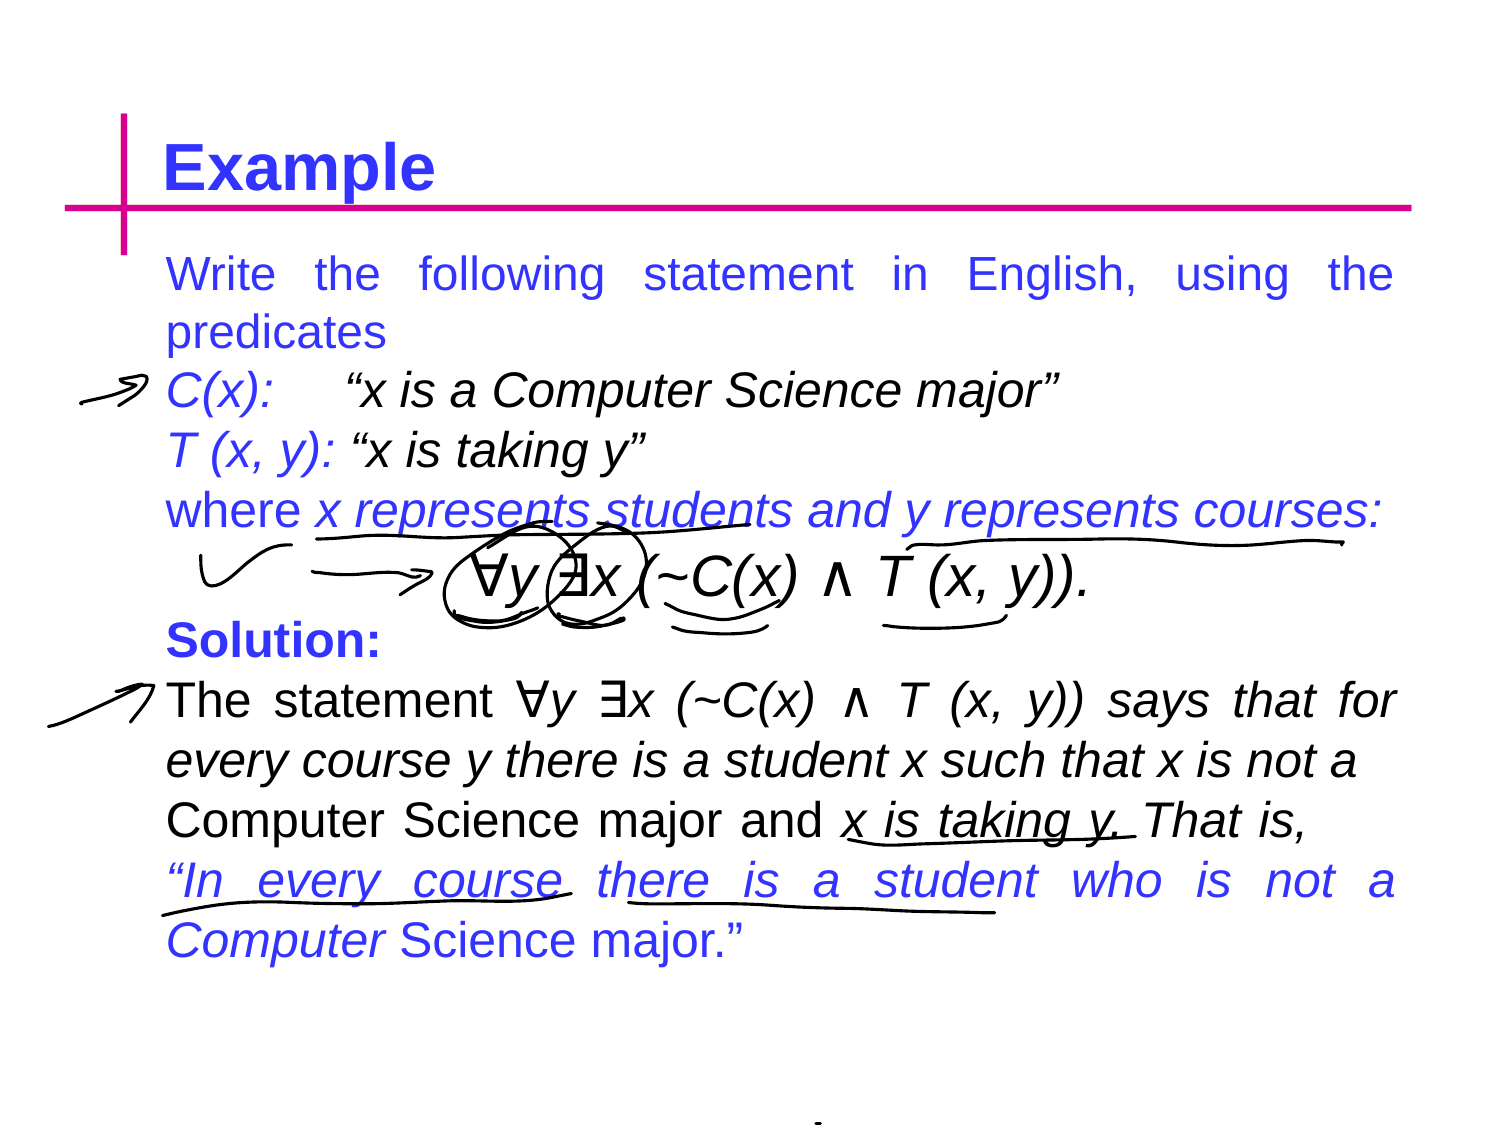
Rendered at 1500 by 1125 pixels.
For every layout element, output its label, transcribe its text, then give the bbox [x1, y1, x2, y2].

text_box Example [147, 107, 1336, 208]
text_box Write the following statement in English, using the predicates C(x): “x is a Computer Science major” T (x, y): “x is taking y” where x represents students and y represents courses: ∀y ∃x (~C(x) ∧ T (x, y)). Solution: The statement ∀y ∃x (~C(x) ∧ T (x, y)) says that for every course y there is a student x such that x is not a Computer Science major and x is taking y. That is, “In every course there is a student who is not a Computer Science major.” [150, 235, 1412, 1024]
text_box Example [147, 209, 1336, 220]
